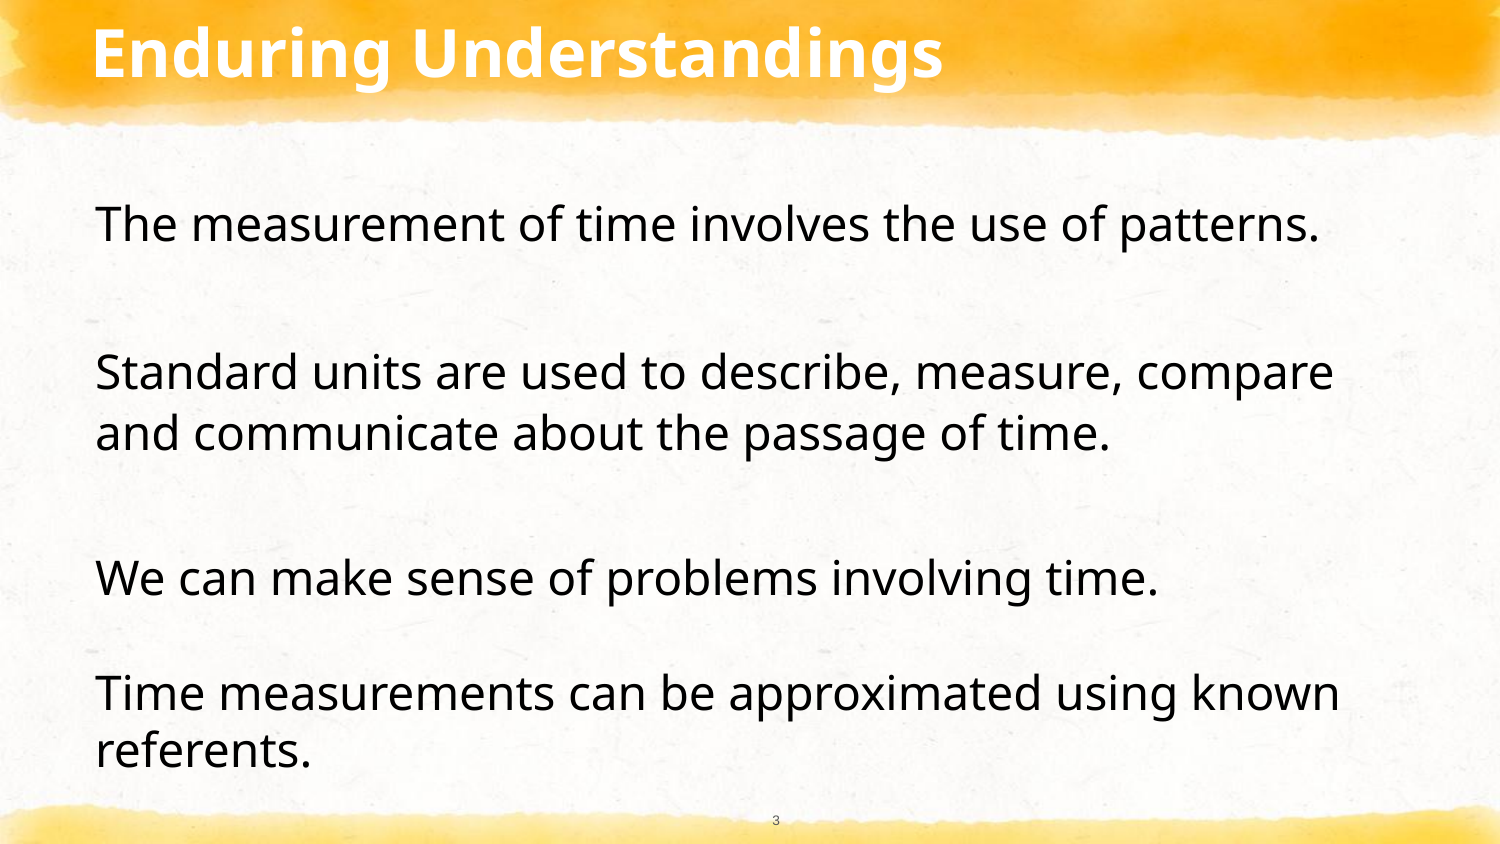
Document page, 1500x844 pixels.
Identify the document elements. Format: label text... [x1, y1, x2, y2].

list The measurement of time involves the use of patterns. Standard units are used to describe, measure, compare and communicate about the passage of time. We can make sense of problems involving time. Time measurements can be approximated using known referents. [80, 175, 1431, 798]
picture [0, 0, 1500, 844]
slide_number 3 [705, 797, 795, 844]
title Enduring Understandings [75, 0, 1425, 137]
